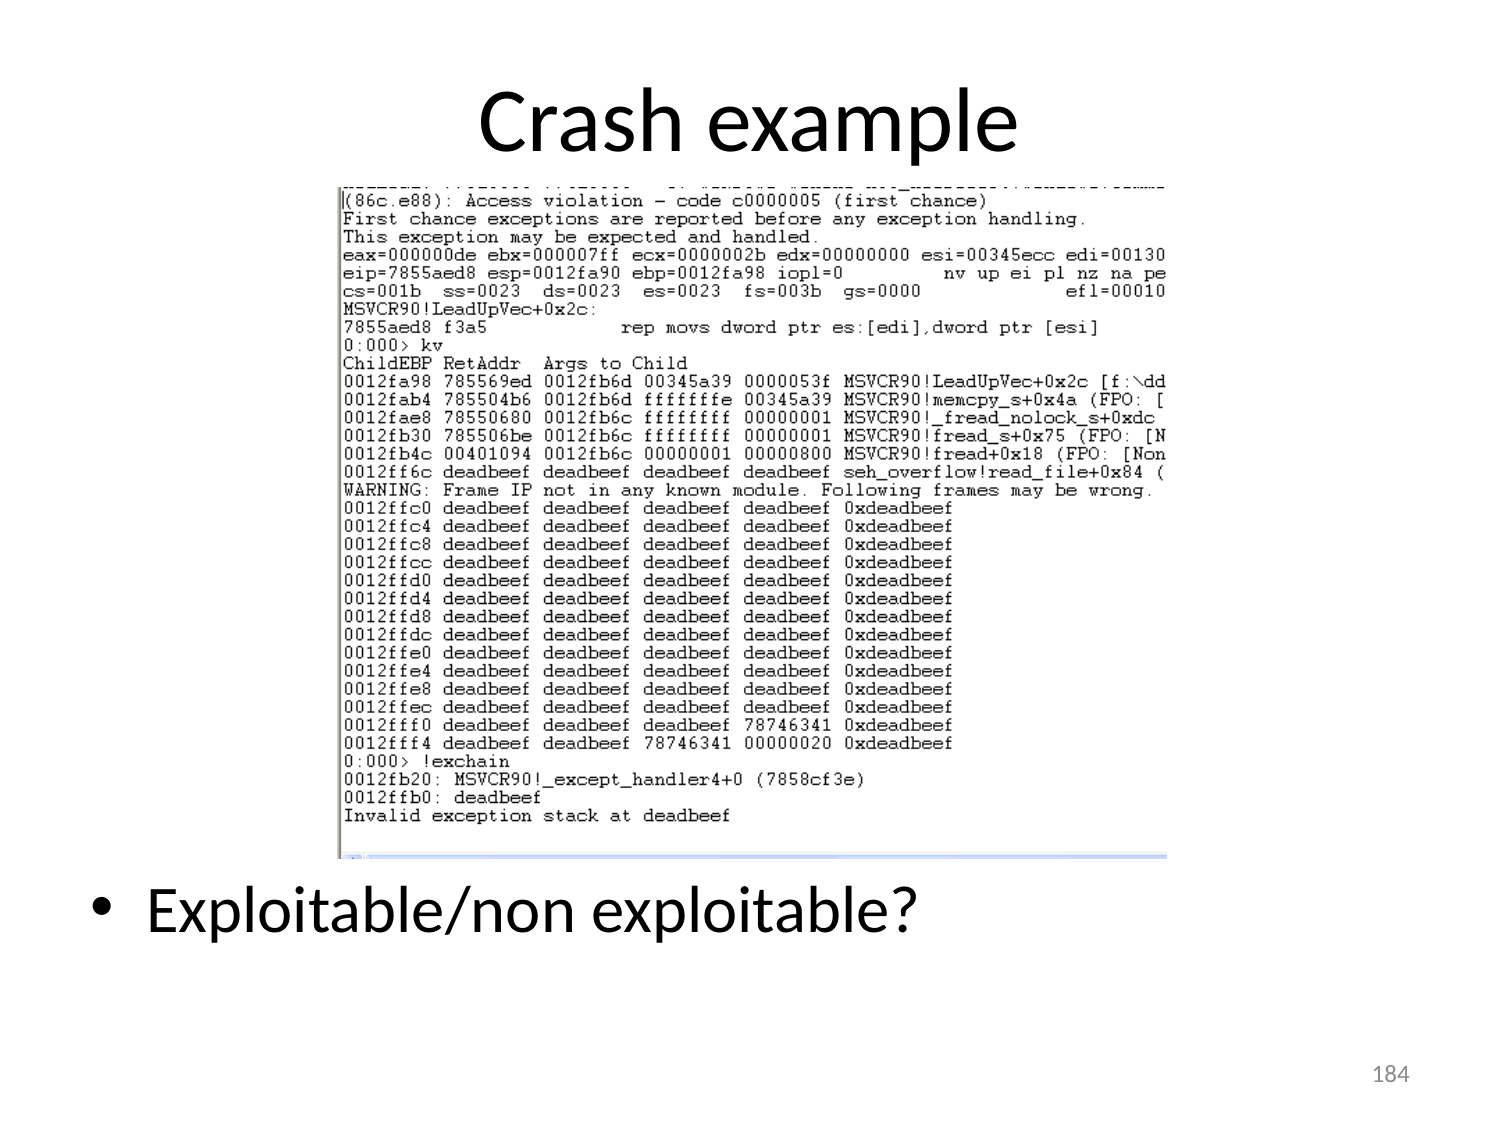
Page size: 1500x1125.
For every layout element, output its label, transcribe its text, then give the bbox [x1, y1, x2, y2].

list Exploitable/non exploitable? [75, 858, 1425, 1050]
slide_number 184 [1074, 1042, 1425, 1103]
picture [337, 187, 1167, 859]
title Crash example [75, 45, 1425, 186]
